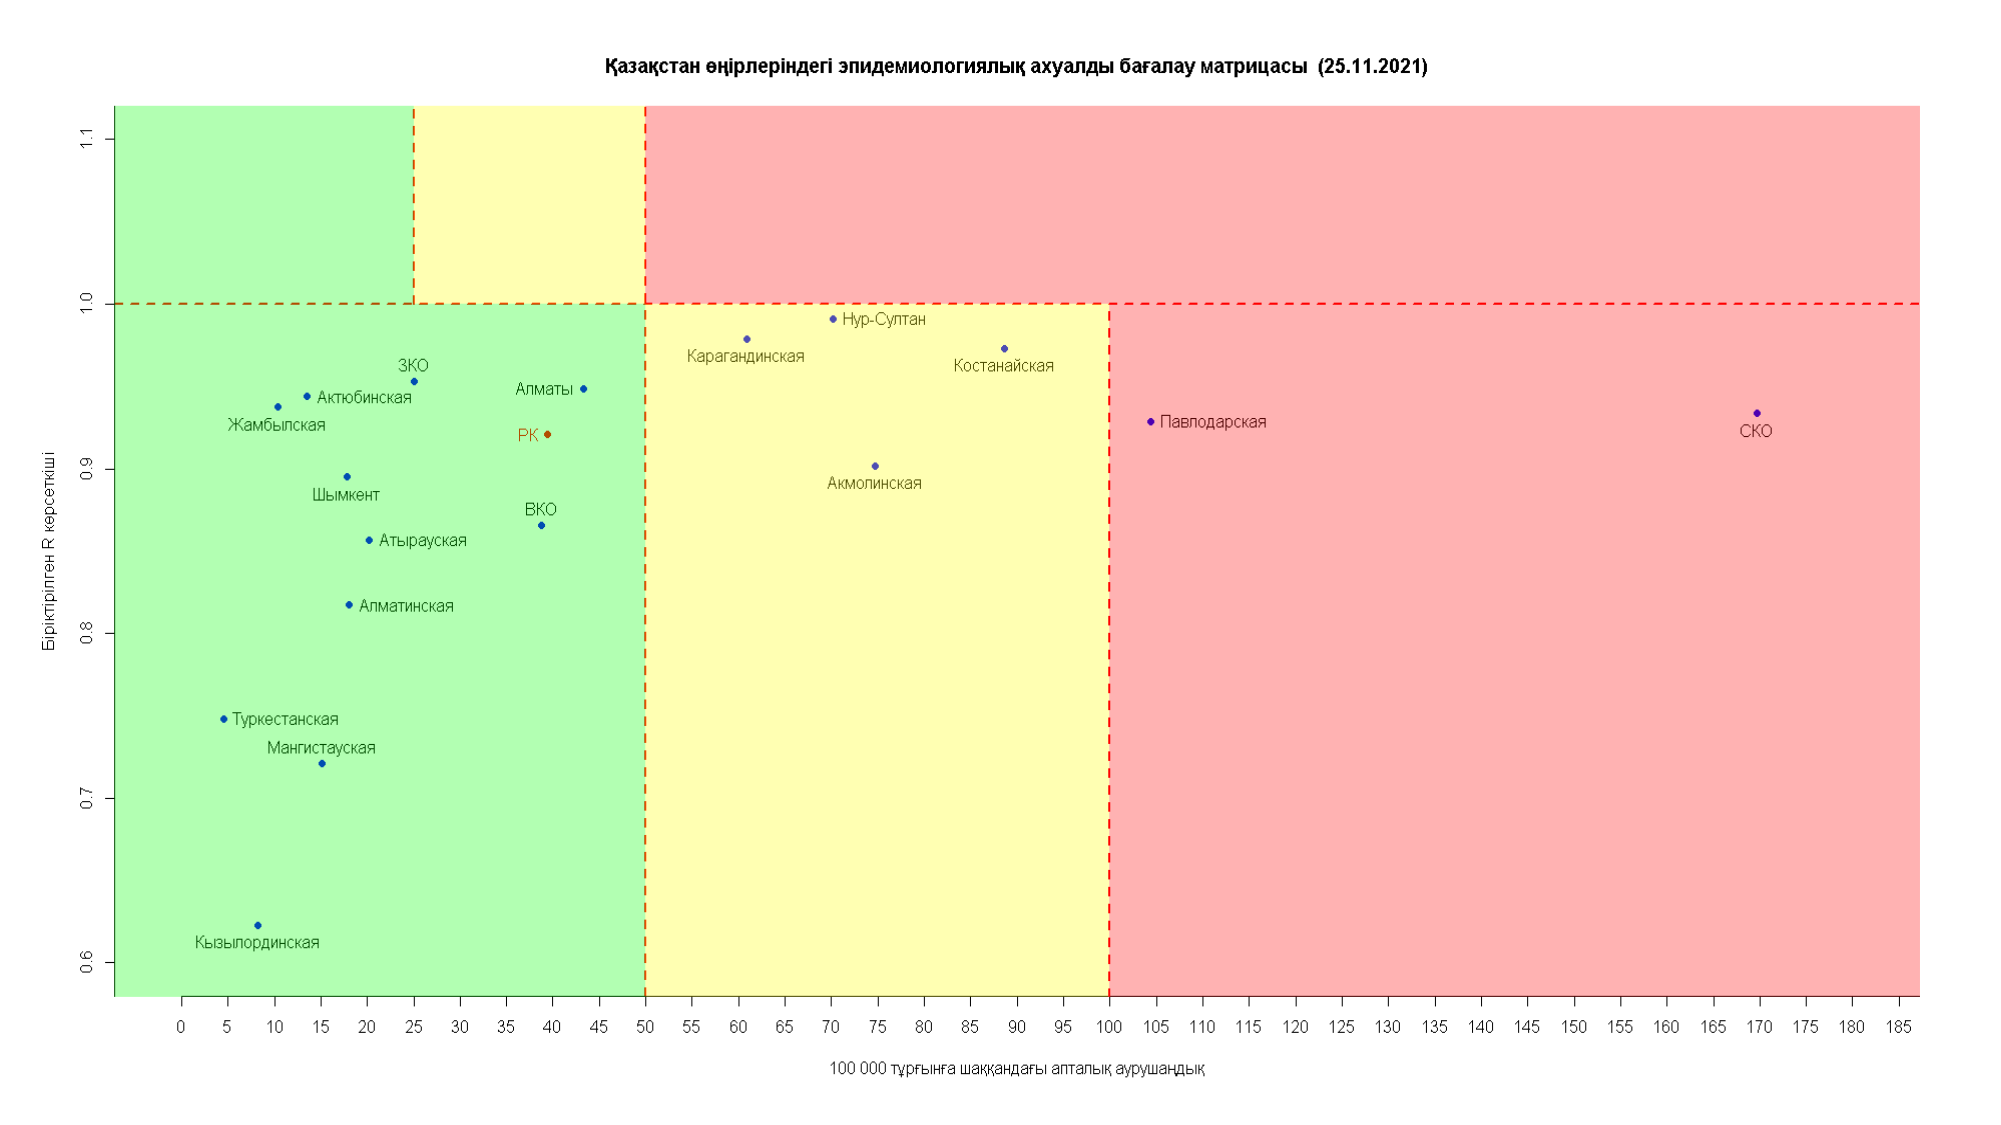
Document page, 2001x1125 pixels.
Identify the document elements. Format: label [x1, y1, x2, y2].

picture [39, 36, 1934, 1089]
